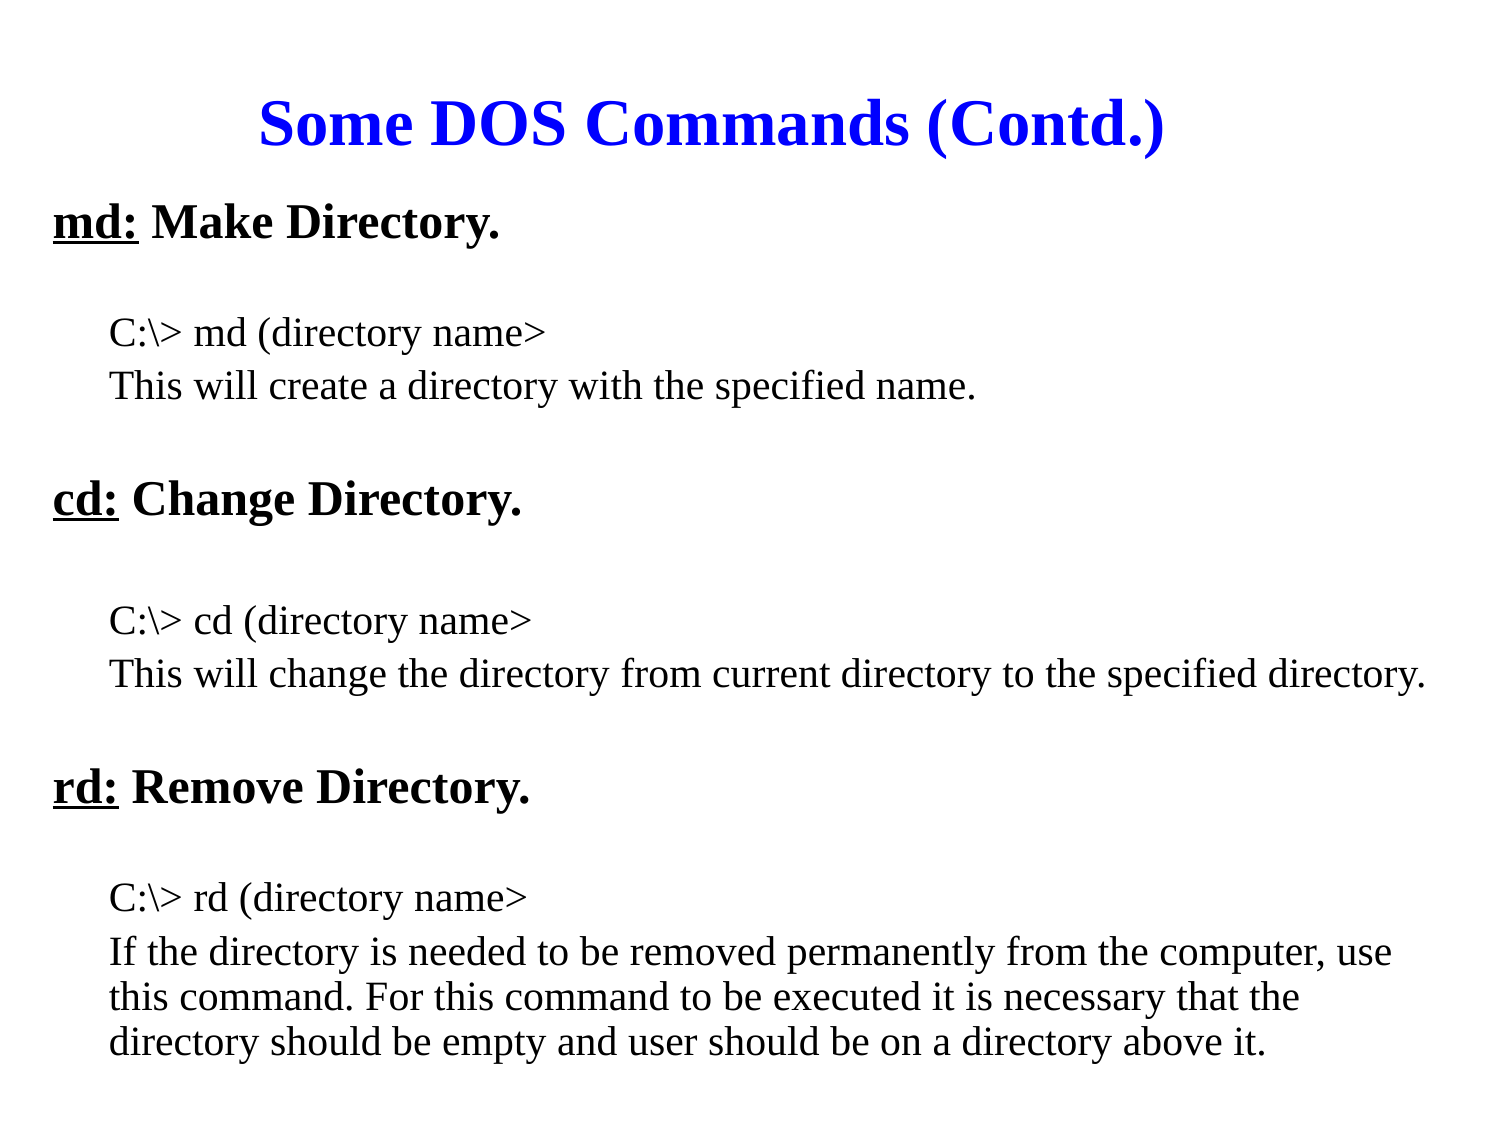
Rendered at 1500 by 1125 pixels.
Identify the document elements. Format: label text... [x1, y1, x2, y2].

list md: Make Directory. C:\> md (directory name> This will create a directory with the specified name. cd: Change Directory. C:\> cd (directory name> This will change the directory from current directory to the specified directory. rd: Remove Directory. C:\> rd (directory name> If the directory is needed to be removed permanently from the computer, use this command. For this command to be executed it is necessary that the directory should be empty and user should be on a directory above it. [37, 187, 1463, 1125]
title Some DOS Commands (Contd.) [37, 50, 1388, 187]
